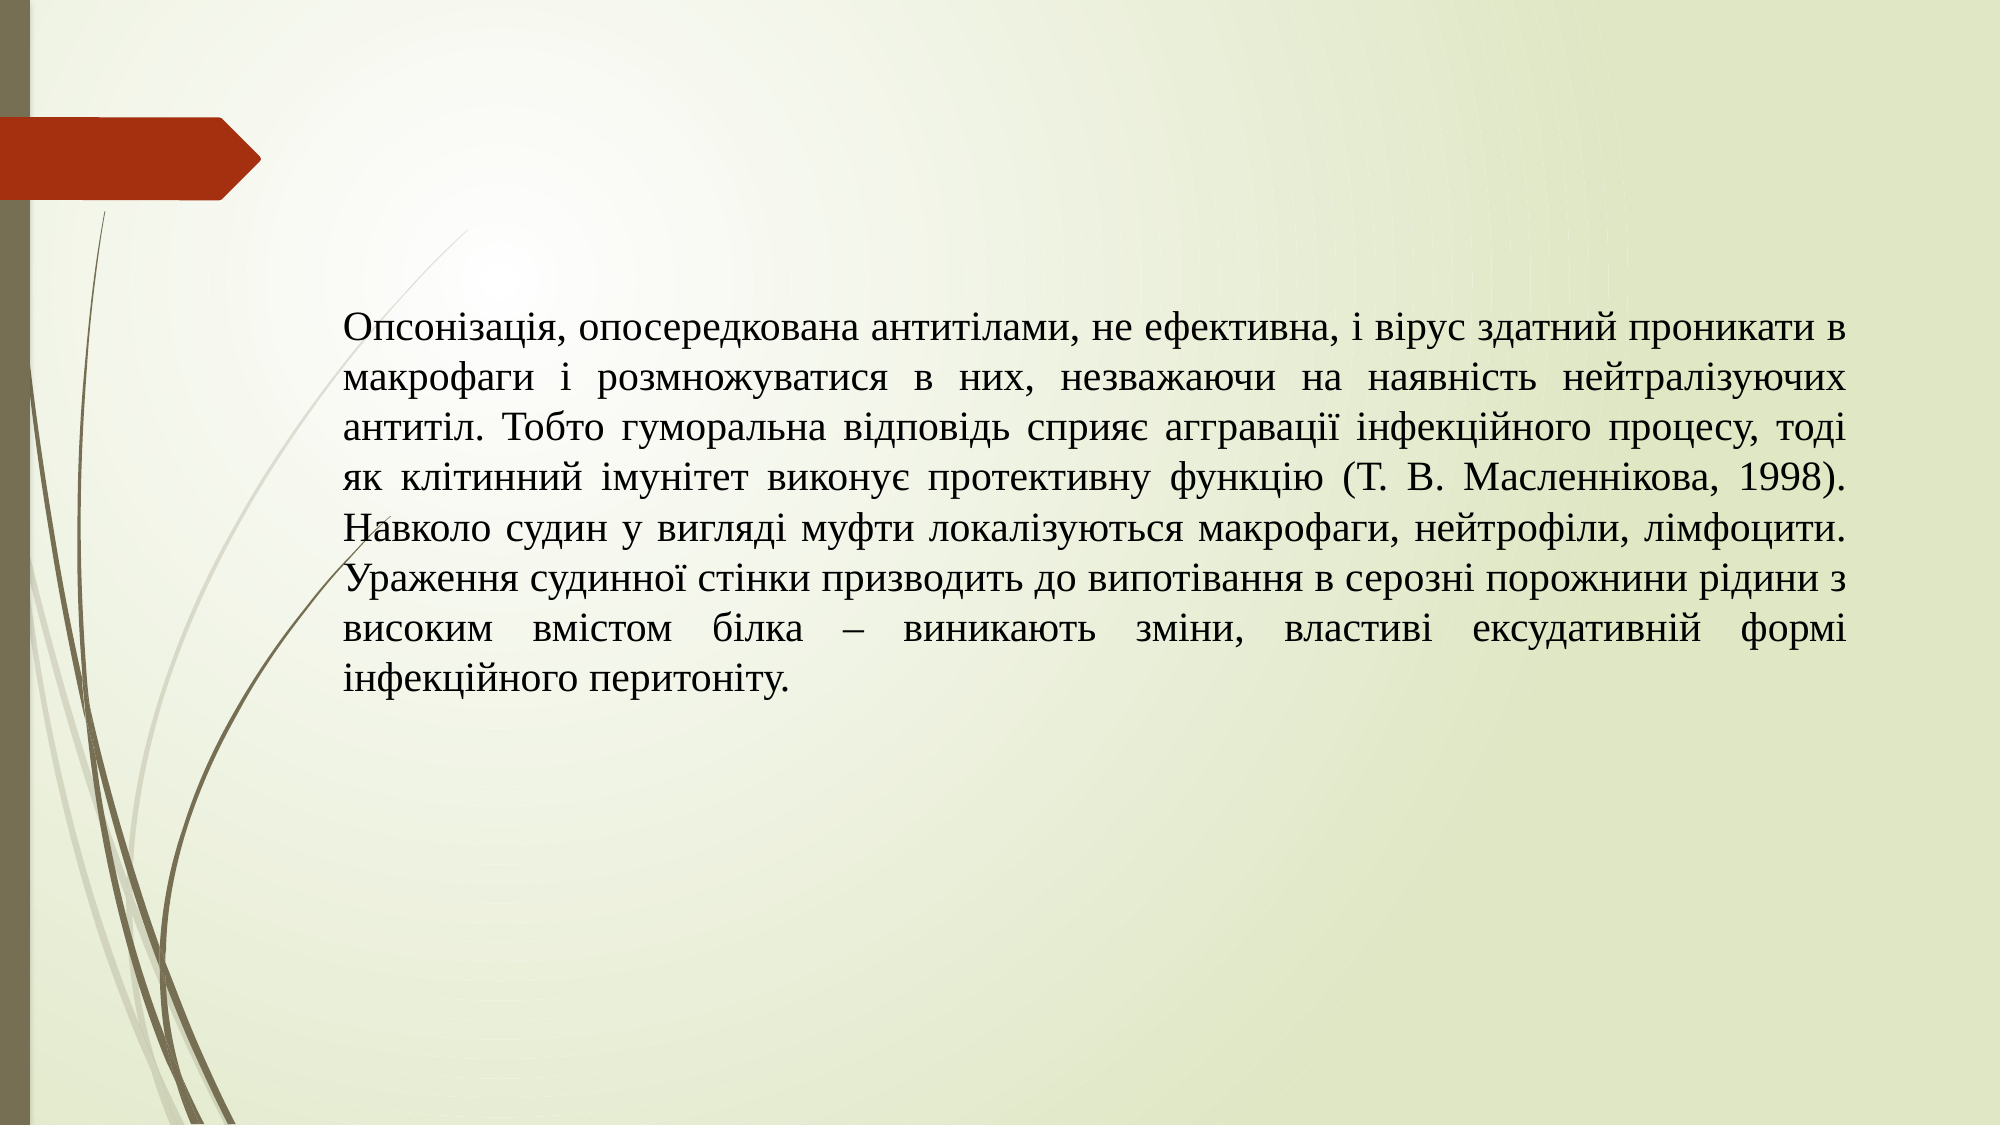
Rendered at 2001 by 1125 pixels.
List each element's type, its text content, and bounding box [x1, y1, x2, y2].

list Опсонізація, опосередкована антитілами, не ефективна, і вірус здатний проникати в макрофаги і розмножуватися в них, незважаючи на наявність нейтралізуючих антитіл. Тобто гуморальна відповідь сприяє аггравації інфекційного процесу, тоді як клітинний імунітет виконує протективну функцію (Т. В. Масленнікова, 1998). Навколо судин у вигляді муфти локалізуються макрофаги, нейтрофіли, лімфоцити. Ураження судинної стінки призводить до випотівання в серозні порожнини рідини з високим вмістом білка – виникають зміни, властиві ексудативній формі інфекційного перитоніту. [327, 291, 1863, 970]
